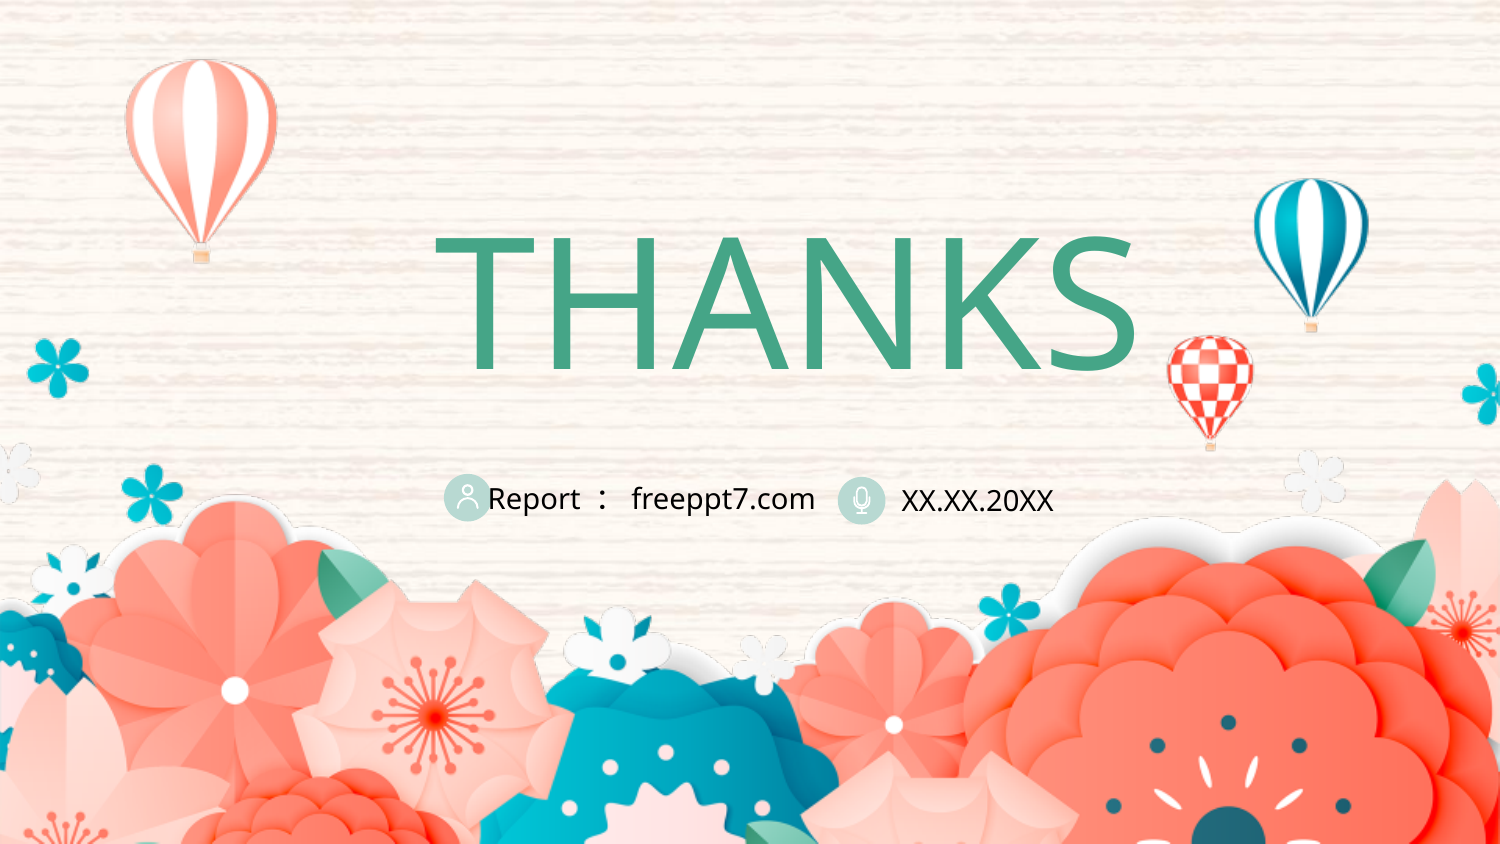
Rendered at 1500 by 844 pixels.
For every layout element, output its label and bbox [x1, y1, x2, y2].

picture [0, 0, 1500, 844]
text_box [443, 473, 1078, 526]
